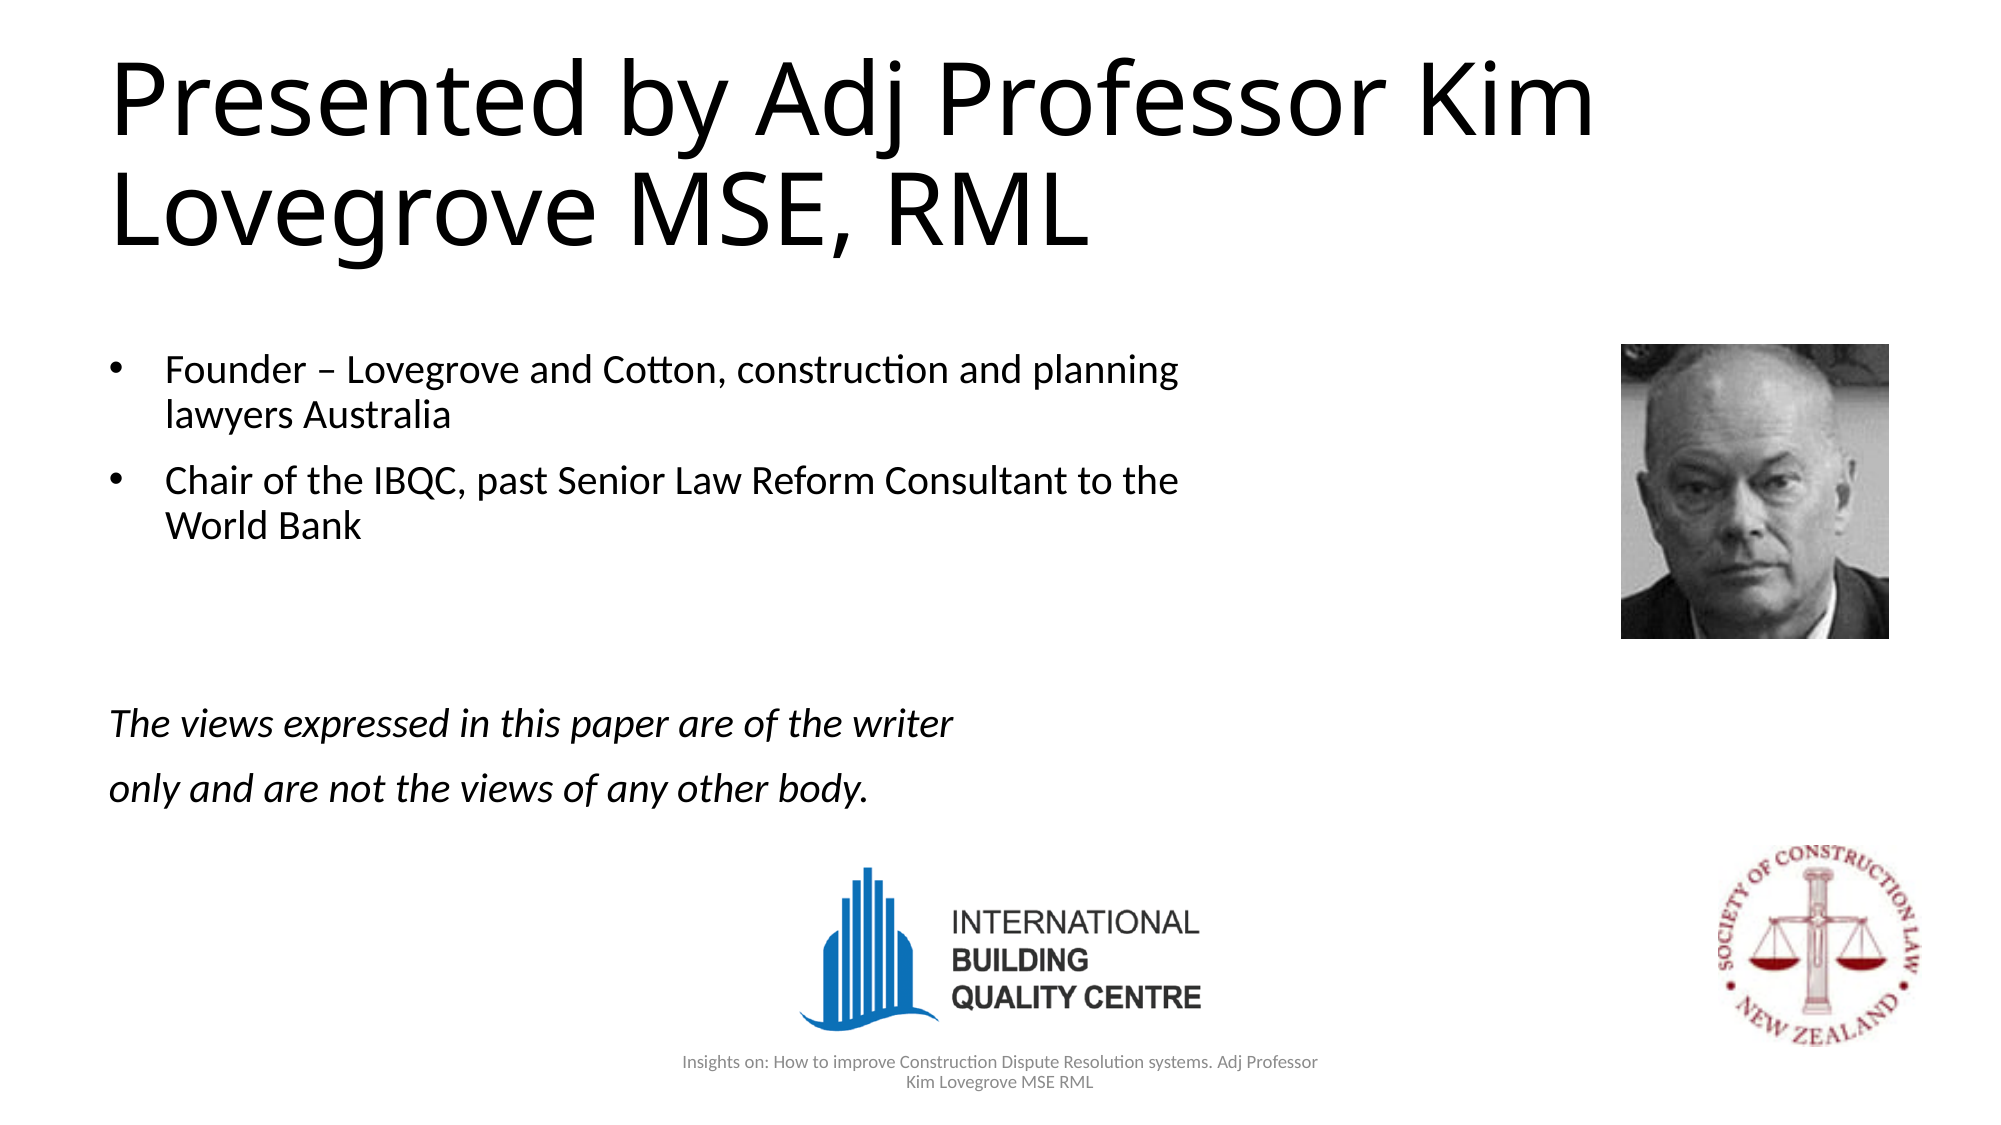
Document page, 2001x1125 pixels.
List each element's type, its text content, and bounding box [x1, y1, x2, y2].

picture [1718, 845, 1922, 1047]
picture [1621, 344, 1889, 639]
title Presented by Adj Professor Kim Lovegrove MSE, RML [93, 39, 1902, 275]
footer Insights on: How to improve Construction Dispute Resolution systems. Adj Professor Kim Lovegrove MSE RML [662, 1042, 1338, 1103]
list Founder – Lovegrove and Cotton, construction and planning lawyers Australia Chair of the IBQC, past Senior Law Reform Consultant to the World Bank The views expressed in this paper are of the writer only and are not the views of any other body. [93, 339, 1196, 1016]
picture [796, 859, 1204, 1043]
